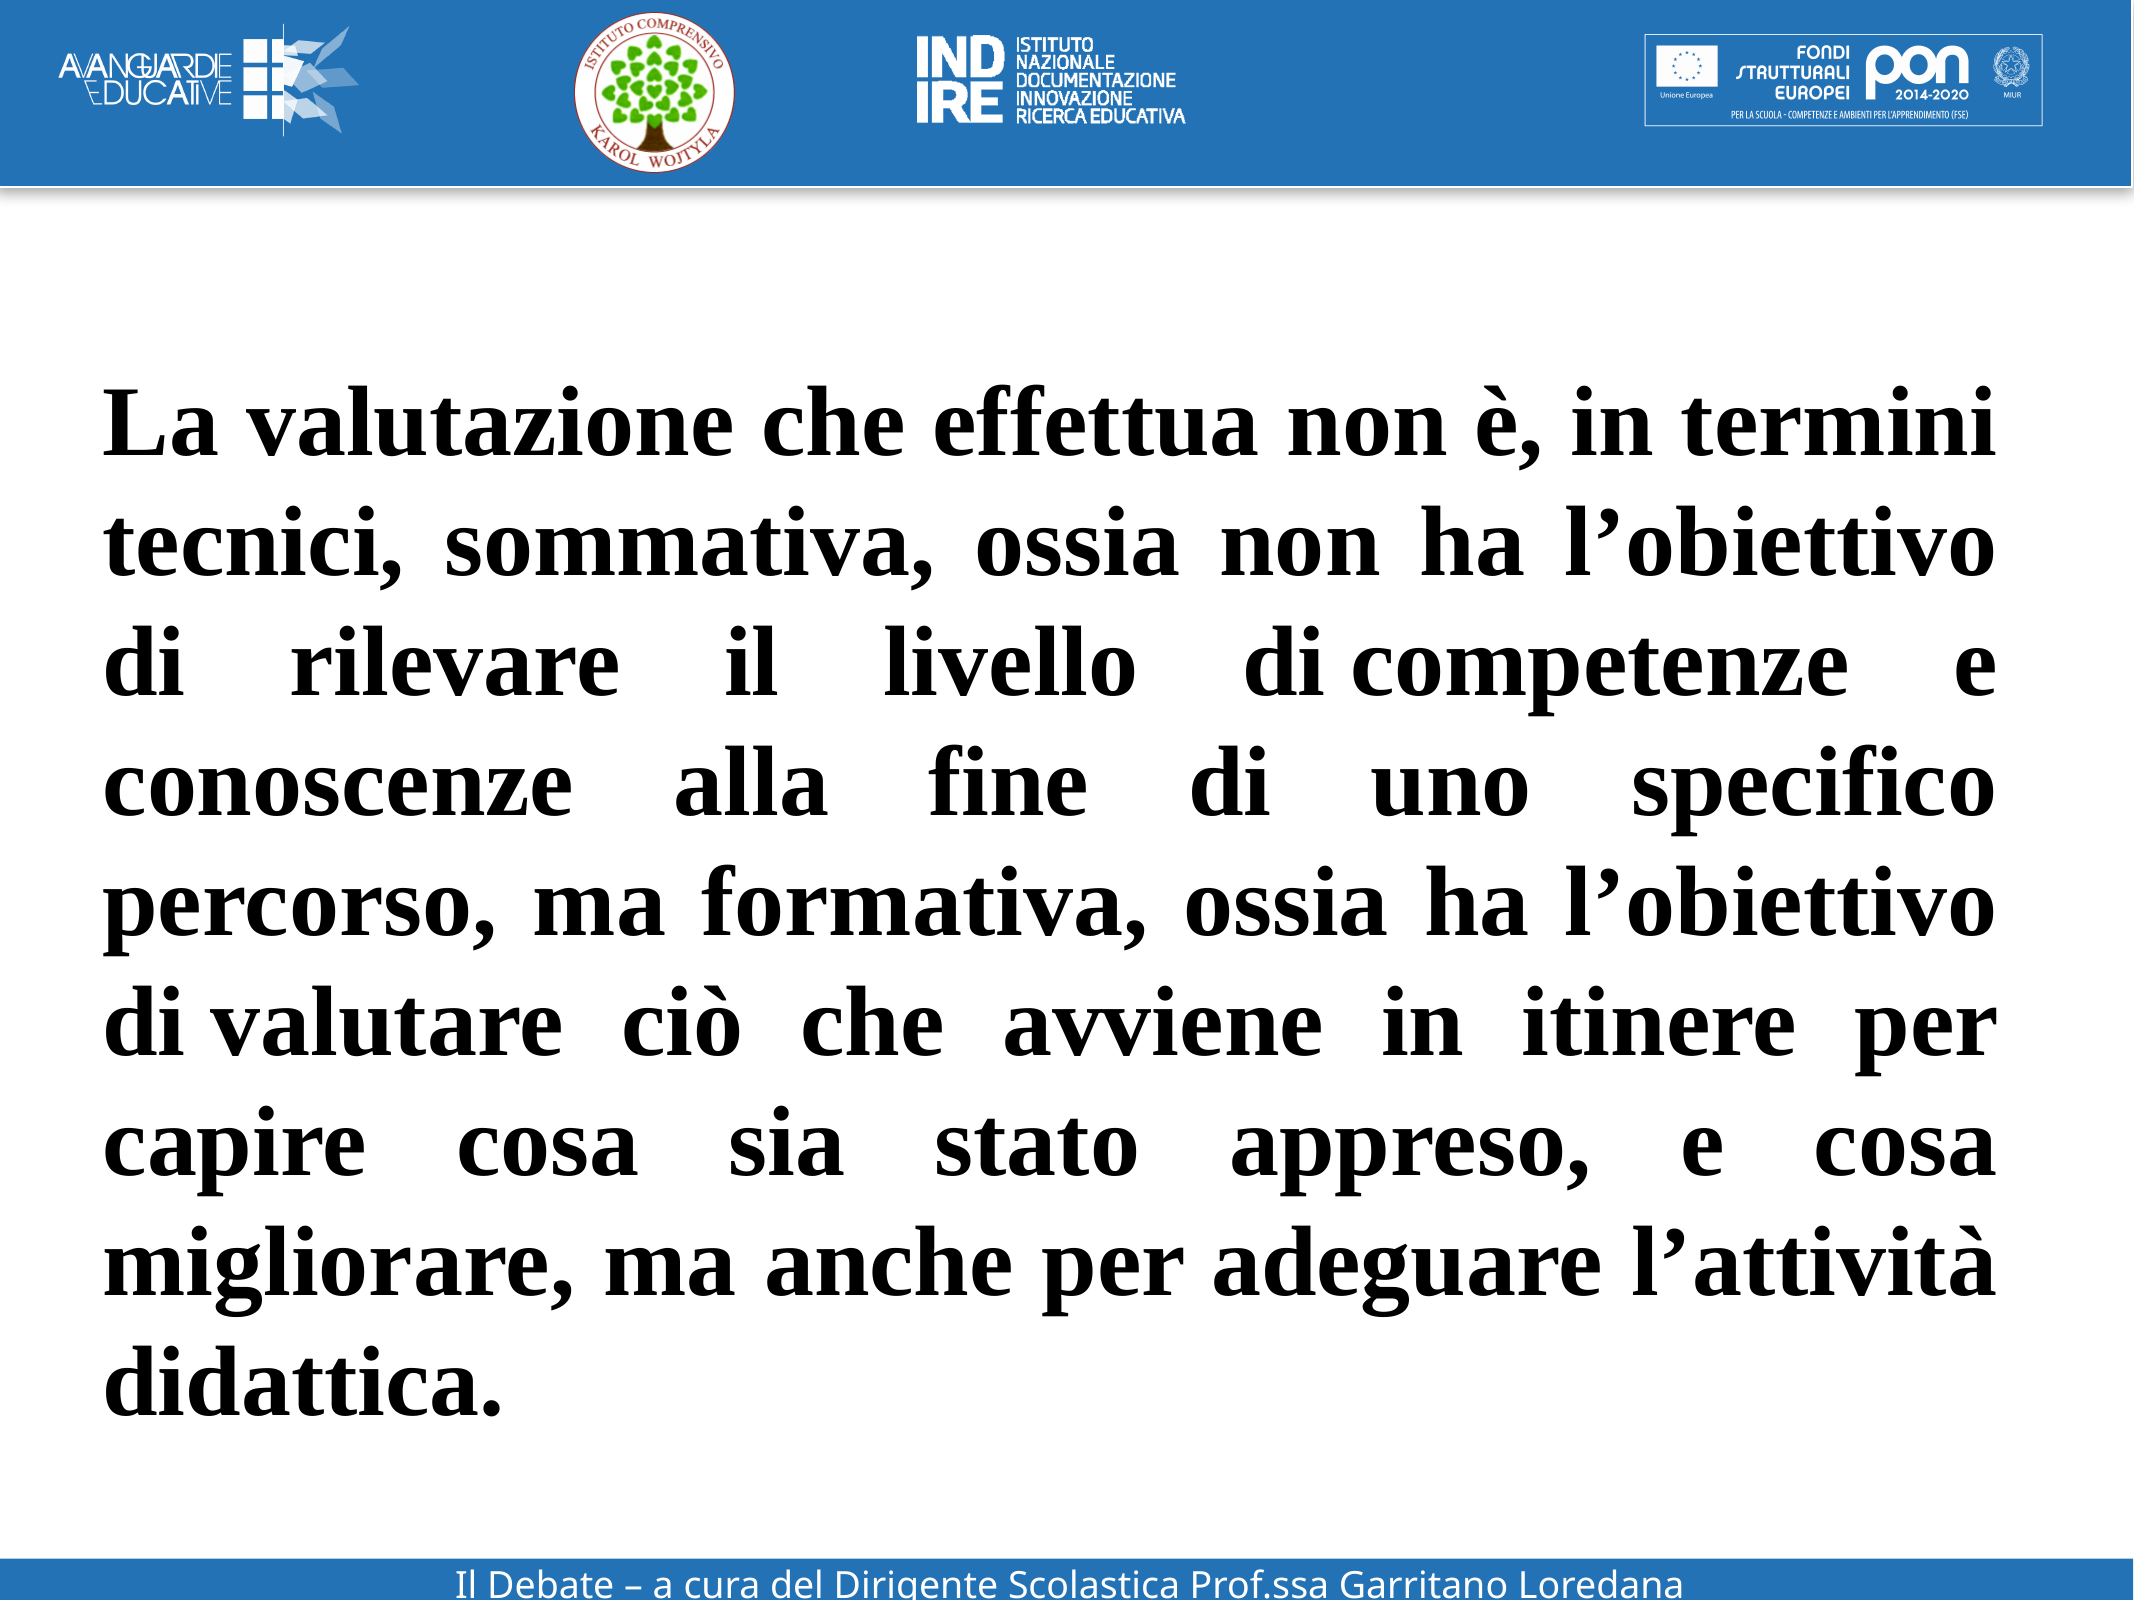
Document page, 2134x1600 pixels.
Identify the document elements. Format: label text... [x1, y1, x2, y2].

text_box La valutazione che effettua non è, in termini tecnici, sommativa, ossia non ha l’obiettivo di rilevare il livello di competenze e conoscenze alla fine di uno specifico percorso, ma formativa, ossia ha l’obiettivo di valutare ciò che avviene in itinere per capire cosa sia stato appreso, e cosa migliorare, ma anche per adeguare l’attività didattica. [87, 348, 2014, 1443]
text_box Il Debate – a cura del Dirigente Scolastica Prof.ssa Garritano Loredana [0, 1558, 2134, 1600]
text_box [0, 0, 2132, 188]
